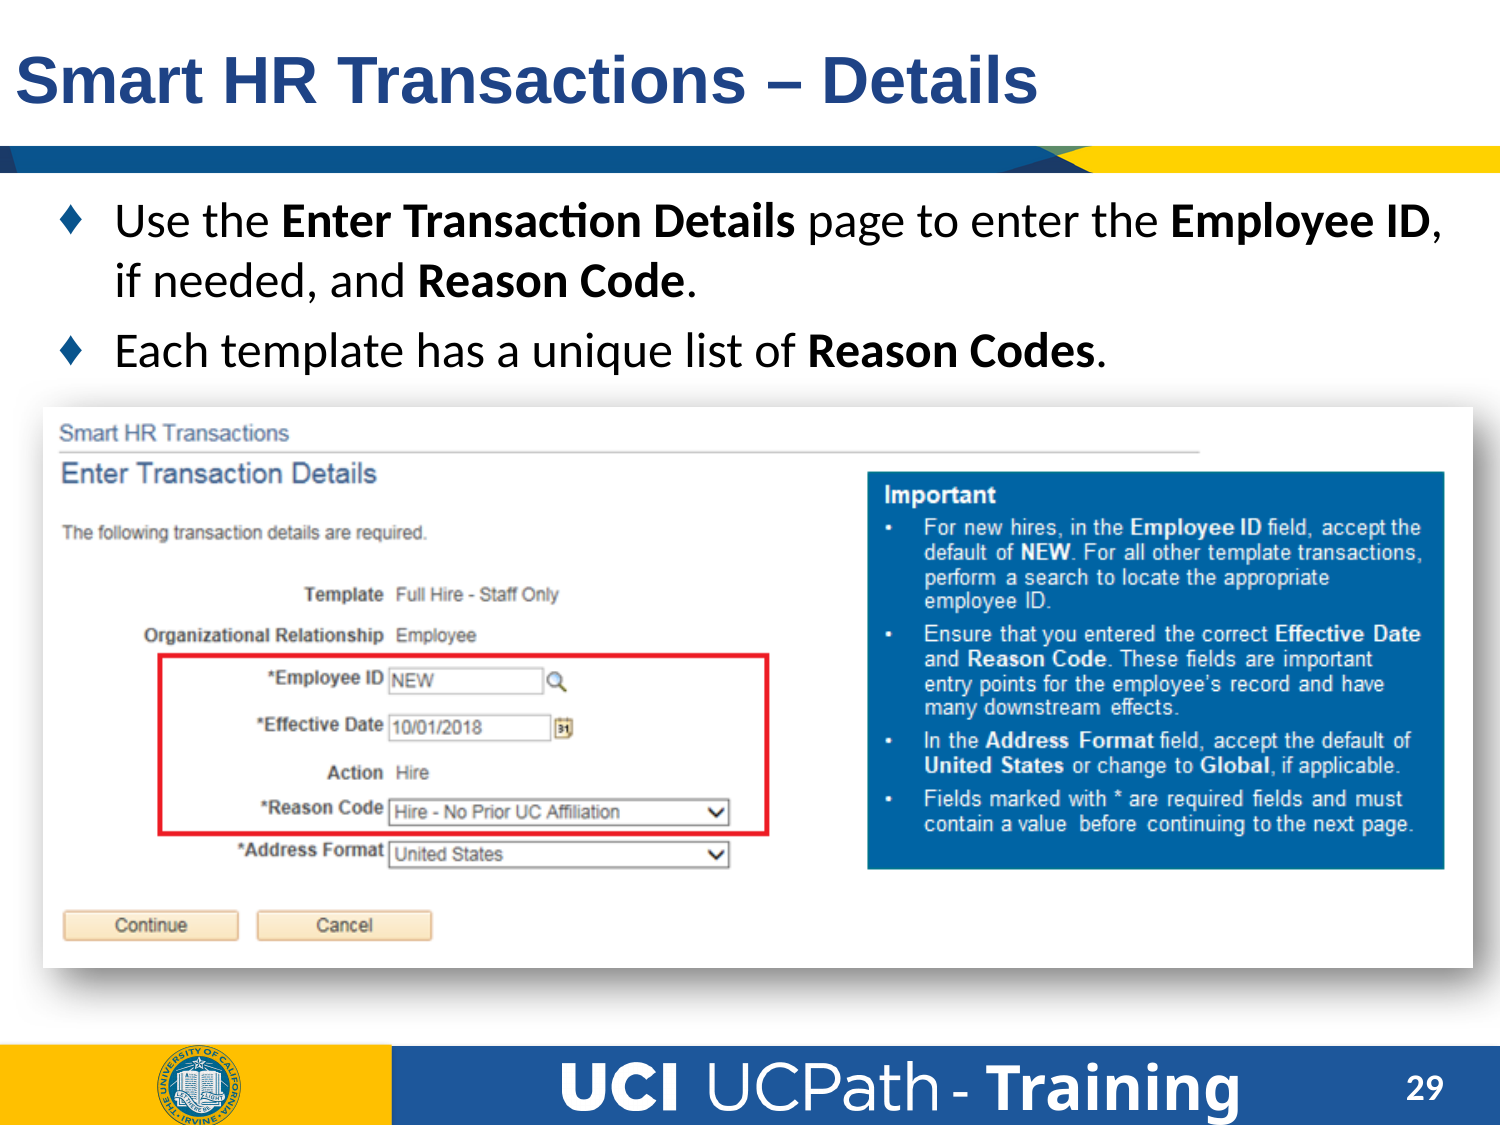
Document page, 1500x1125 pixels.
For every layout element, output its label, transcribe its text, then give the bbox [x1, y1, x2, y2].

picture [0, 120, 1500, 251]
picture [157, 1045, 241, 1125]
list Use the Enter Transaction Details page to enter the Employee ID, if needed, and Reason Code. Each template has a unique list of Reason Codes. [43, 180, 1479, 404]
picture [562, 1061, 937, 1111]
title Smart HR Transactions – Details [0, 6, 1376, 147]
picture [42, 407, 1473, 968]
